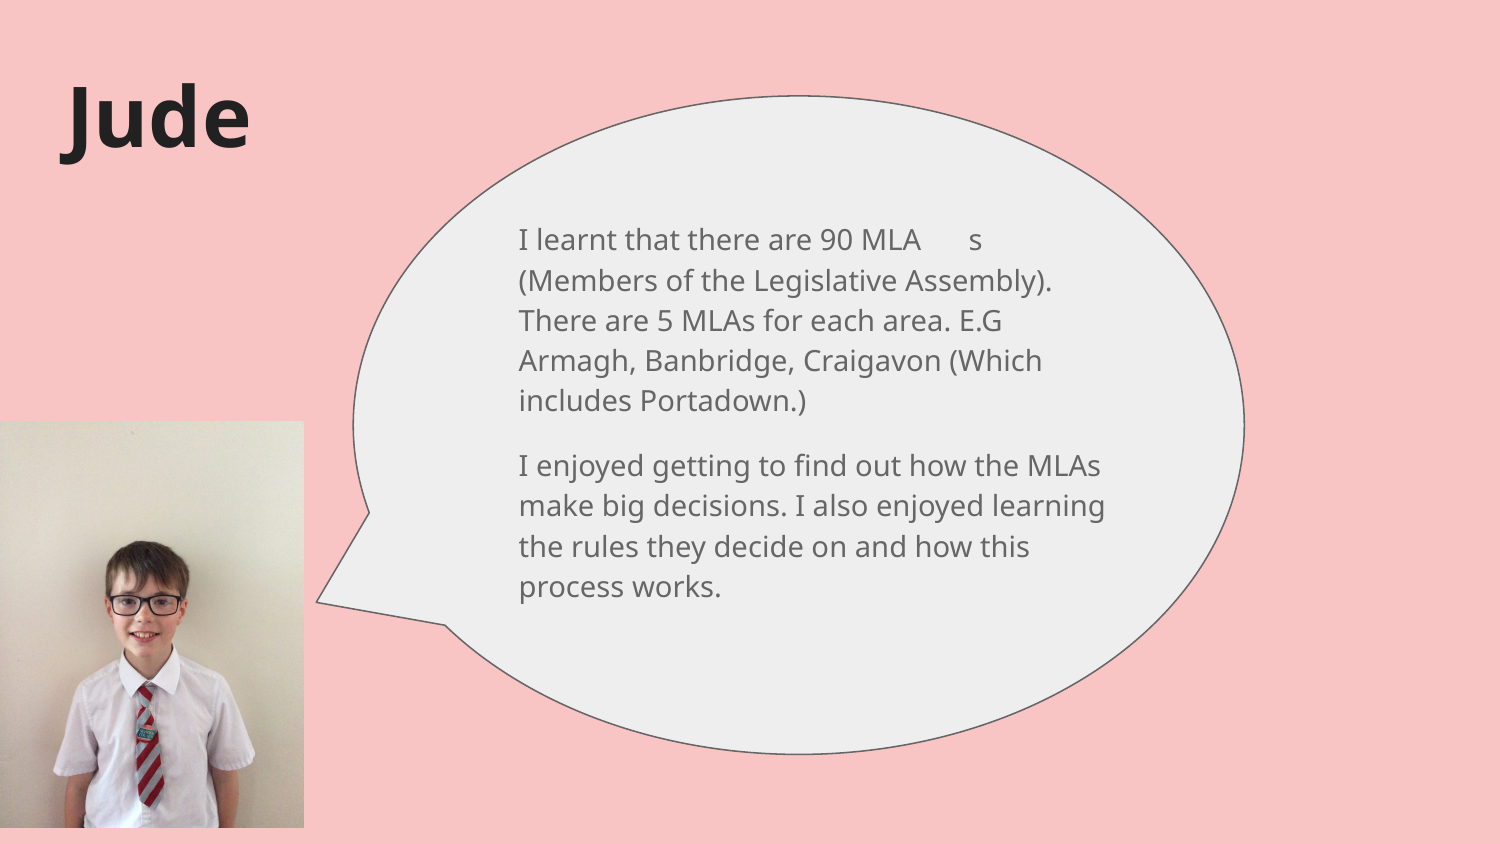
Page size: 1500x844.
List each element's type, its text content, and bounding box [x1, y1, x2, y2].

title Jude [51, 48, 1449, 180]
text_box [316, 95, 1245, 755]
picture [0, 421, 304, 829]
text_box I learnt that there are 90 MLA s (Members of the Legislative Assembly). There are 5 MLAs for each area. E.G Armagh, Banbridge, Craigavon (Which includes Portadown.) I enjoyed getting to find out how the MLAs make big decisions. I also enjoyed learning the rules they decide on and how this process works. [503, 201, 1128, 618]
